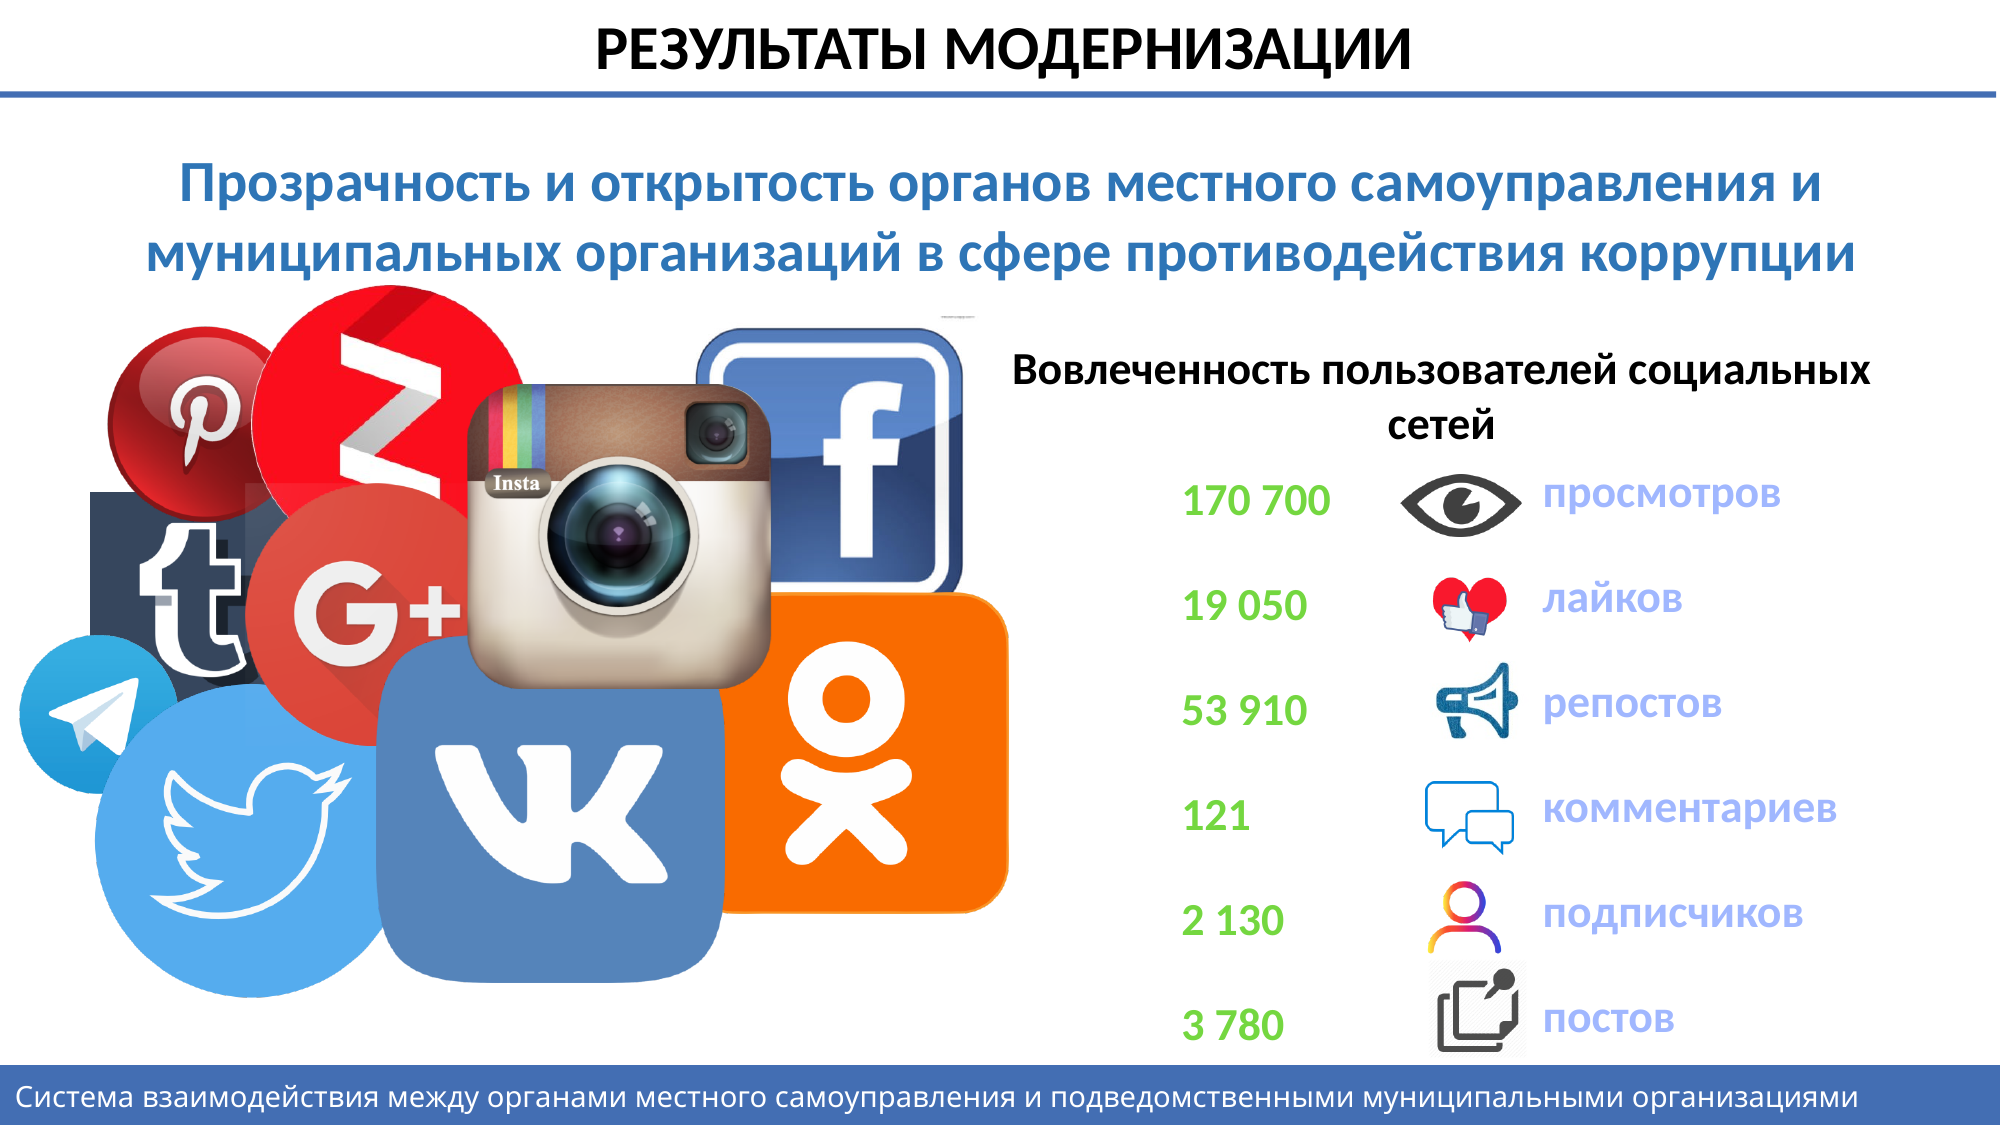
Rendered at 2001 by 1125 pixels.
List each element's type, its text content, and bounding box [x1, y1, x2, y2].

text_box просмотров лайков репостов комментариев подписчиков постов [1498, 454, 1878, 986]
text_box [0, 1065, 2000, 1125]
picture [1425, 781, 1514, 855]
text_box РЕЗУЛЬТАТЫ МОДЕРНИЗАЦИИ [0, 0, 1997, 90]
picture [1400, 474, 1522, 537]
picture [1424, 877, 1504, 957]
text_box 170 700 19 050 53 910 121 2 130 3 780 [1137, 461, 1401, 1058]
picture [11, 285, 1009, 1009]
picture [1408, 661, 1546, 753]
text_box Вовлеченность пользователей социальных сетей [982, 330, 1907, 484]
picture [1427, 959, 1527, 1058]
picture [1425, 569, 1513, 645]
text_box Прозрачность и открытость органов местного самоуправления и муниципальных организаций в сфере противодействия коррупции [51, 135, 1952, 314]
